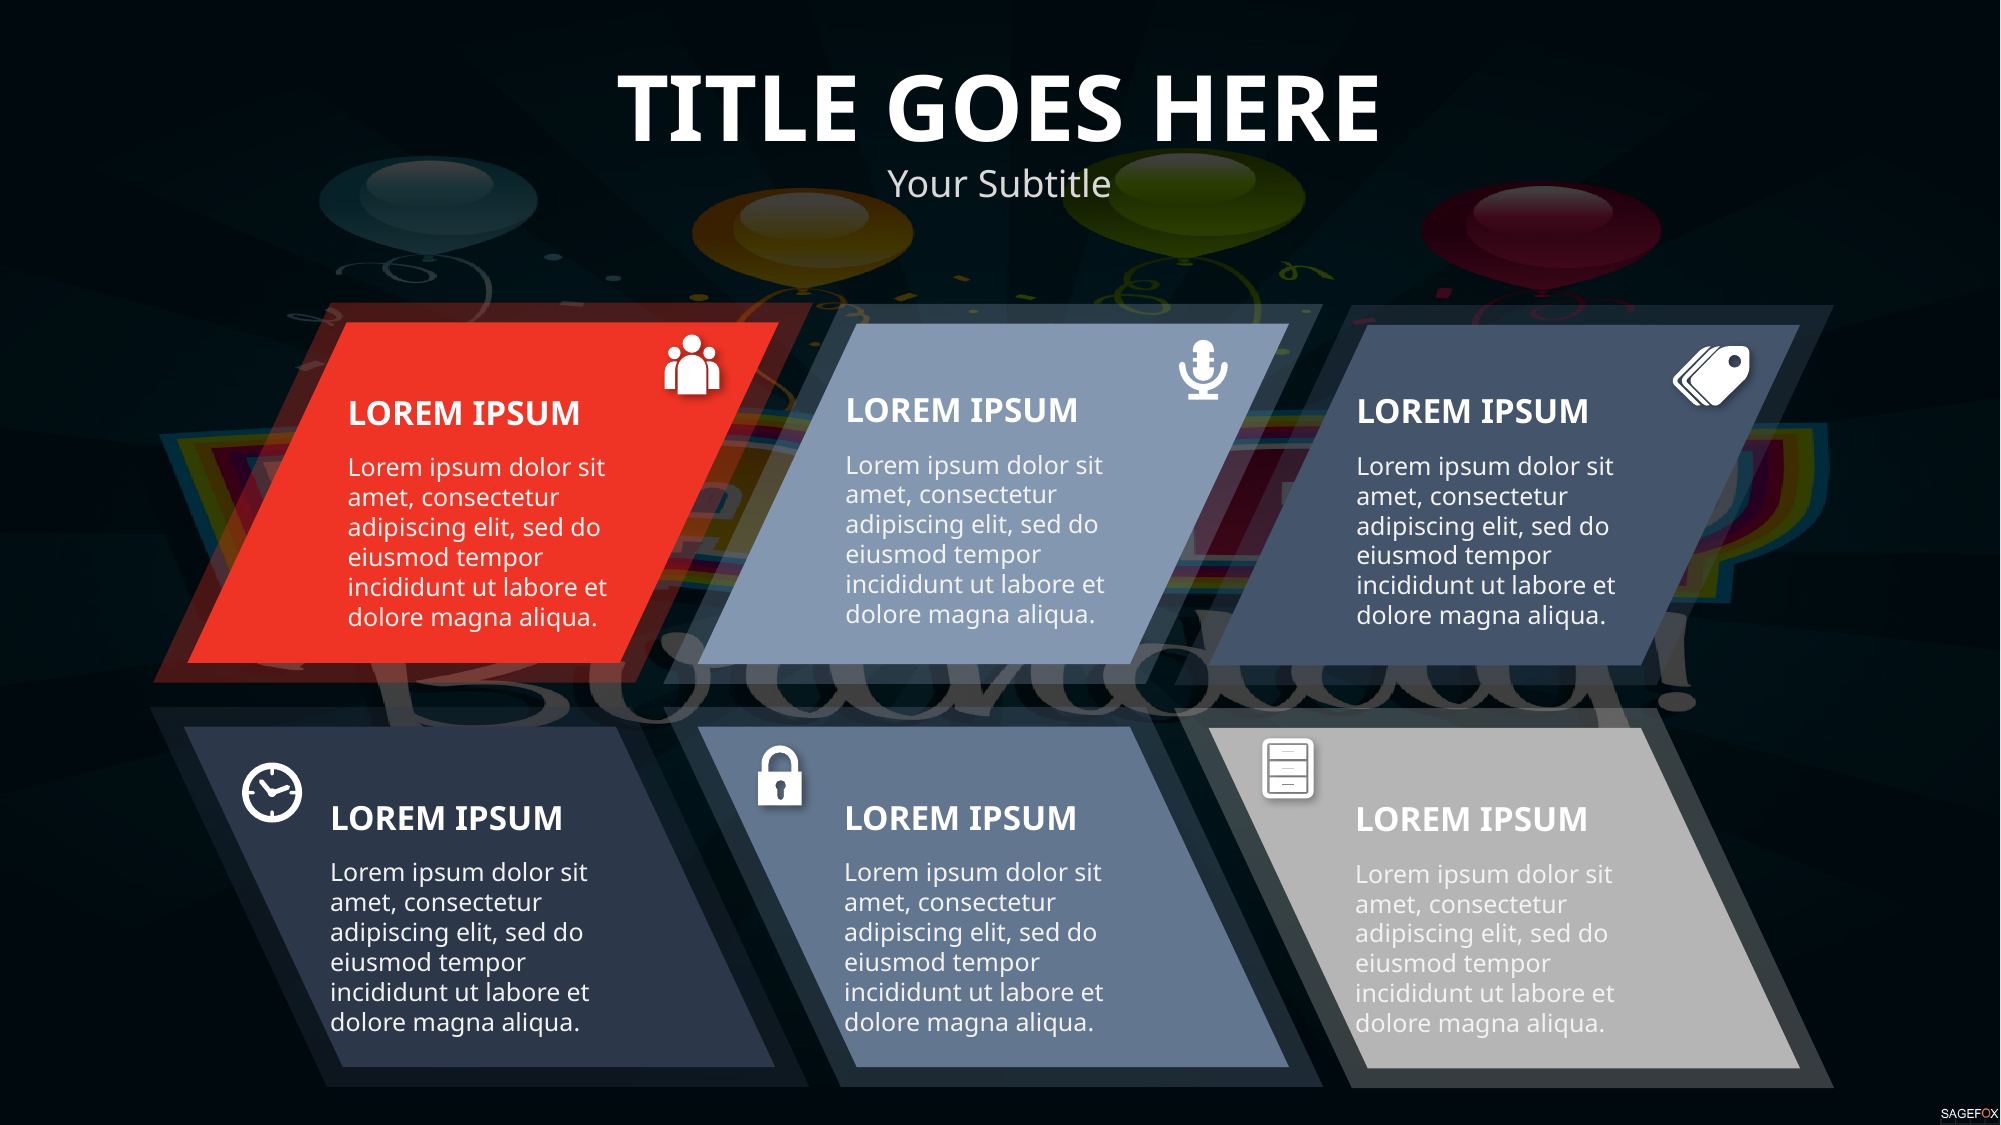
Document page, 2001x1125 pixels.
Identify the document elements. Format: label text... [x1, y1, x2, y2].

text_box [242, 762, 303, 823]
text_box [153, 302, 814, 683]
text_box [663, 706, 1324, 1088]
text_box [149, 706, 663, 1088]
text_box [663, 303, 1324, 684]
text_box TITLE GOES HERE Your Subtitle [548, 42, 1452, 212]
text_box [1174, 708, 1835, 1089]
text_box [1174, 305, 1835, 686]
picture [0, 0, 2001, 1125]
